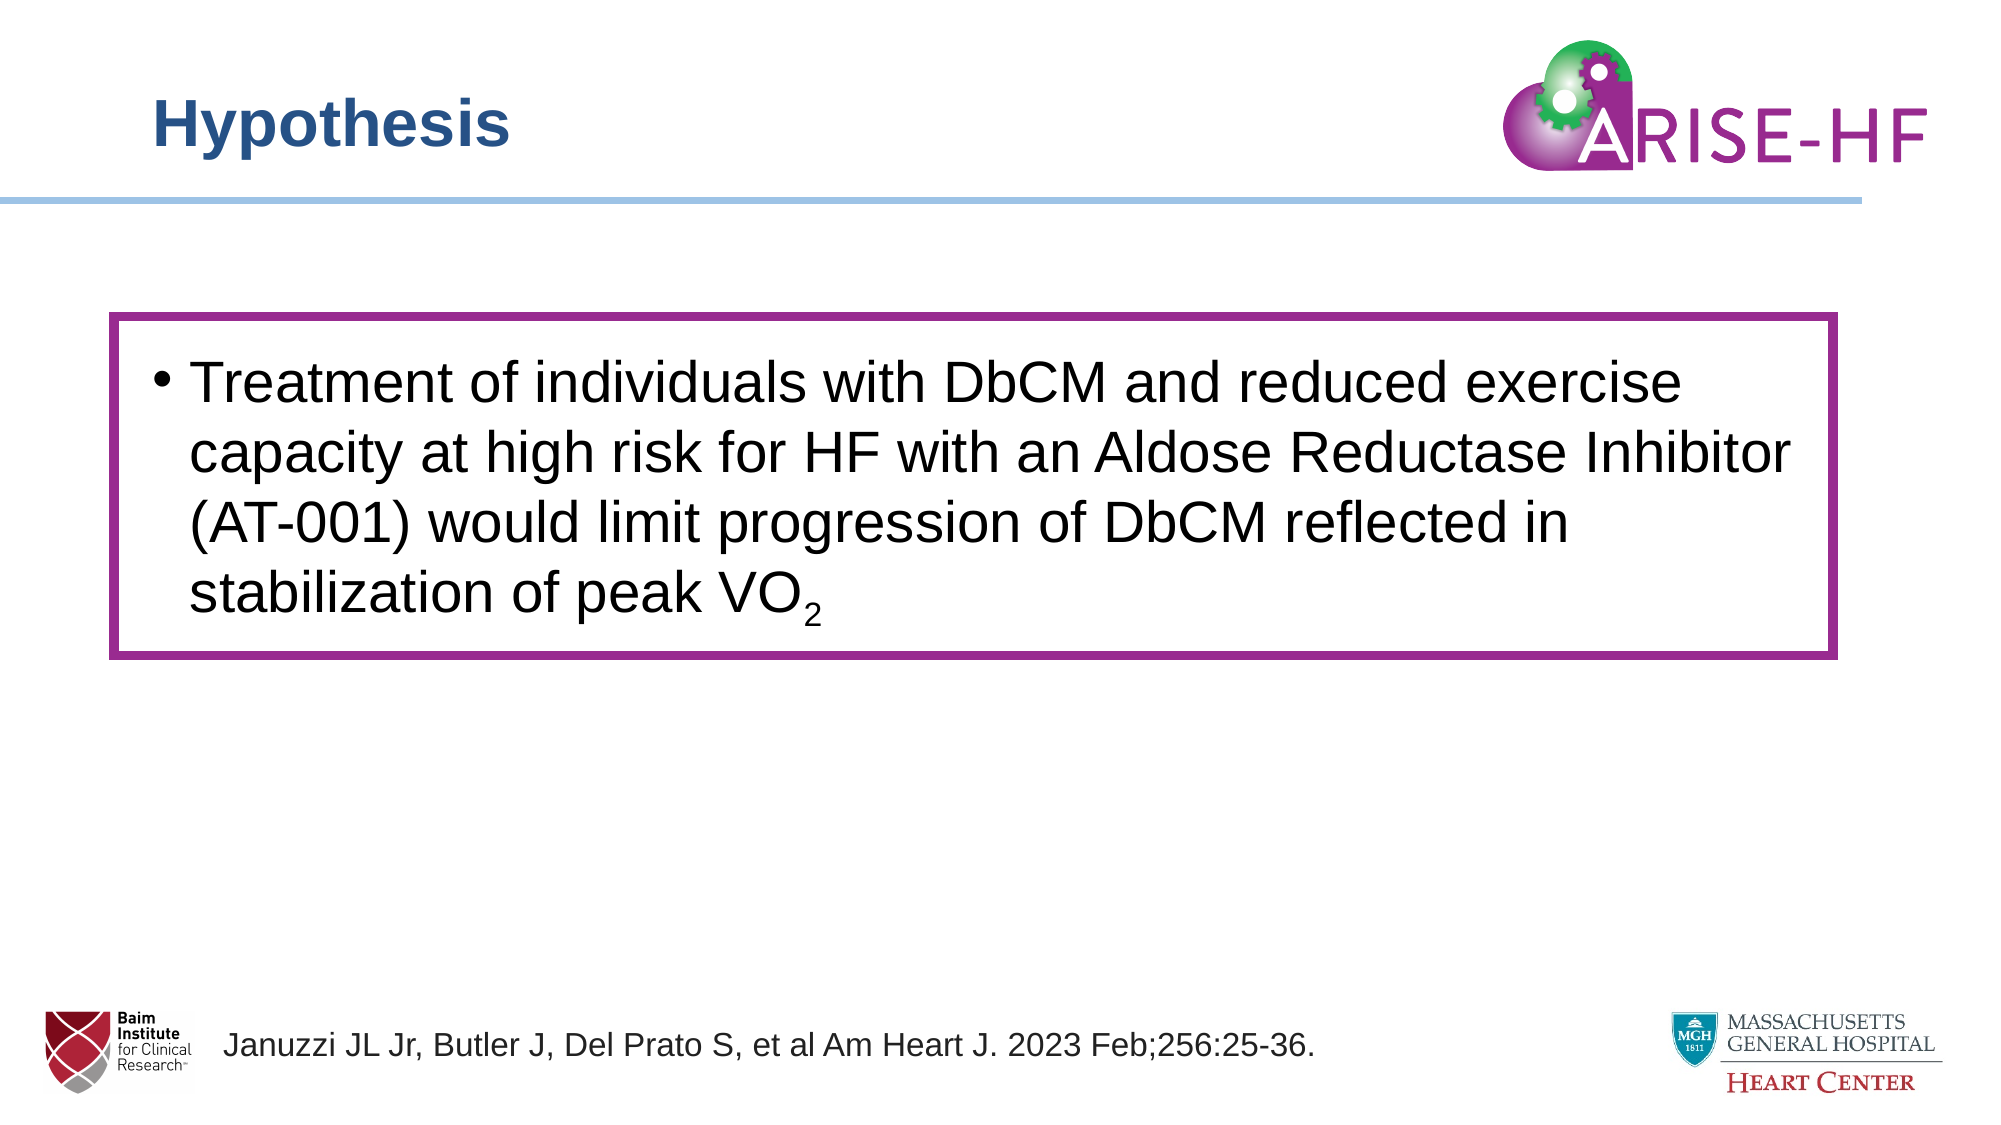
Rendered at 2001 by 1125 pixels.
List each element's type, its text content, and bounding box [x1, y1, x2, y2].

list Treatment of individuals with DbCM and reduced exercise capacity at high risk for HF with an Aldose Reductase Inhibitor (AT-001) would limit progression of DbCM reflected in stabilization of peak VO2 [137, 336, 1857, 963]
picture [43, 1011, 195, 1094]
picture [1503, 40, 1927, 171]
picture [1663, 1005, 1948, 1100]
title Hypothesis [137, 59, 1857, 191]
text_box [113, 316, 1834, 657]
text_box Januzzi JL Jr, Butler J, Del Prato S, et al Am Heart J. 2023 Feb;256:25-36. [208, 1015, 1584, 1071]
